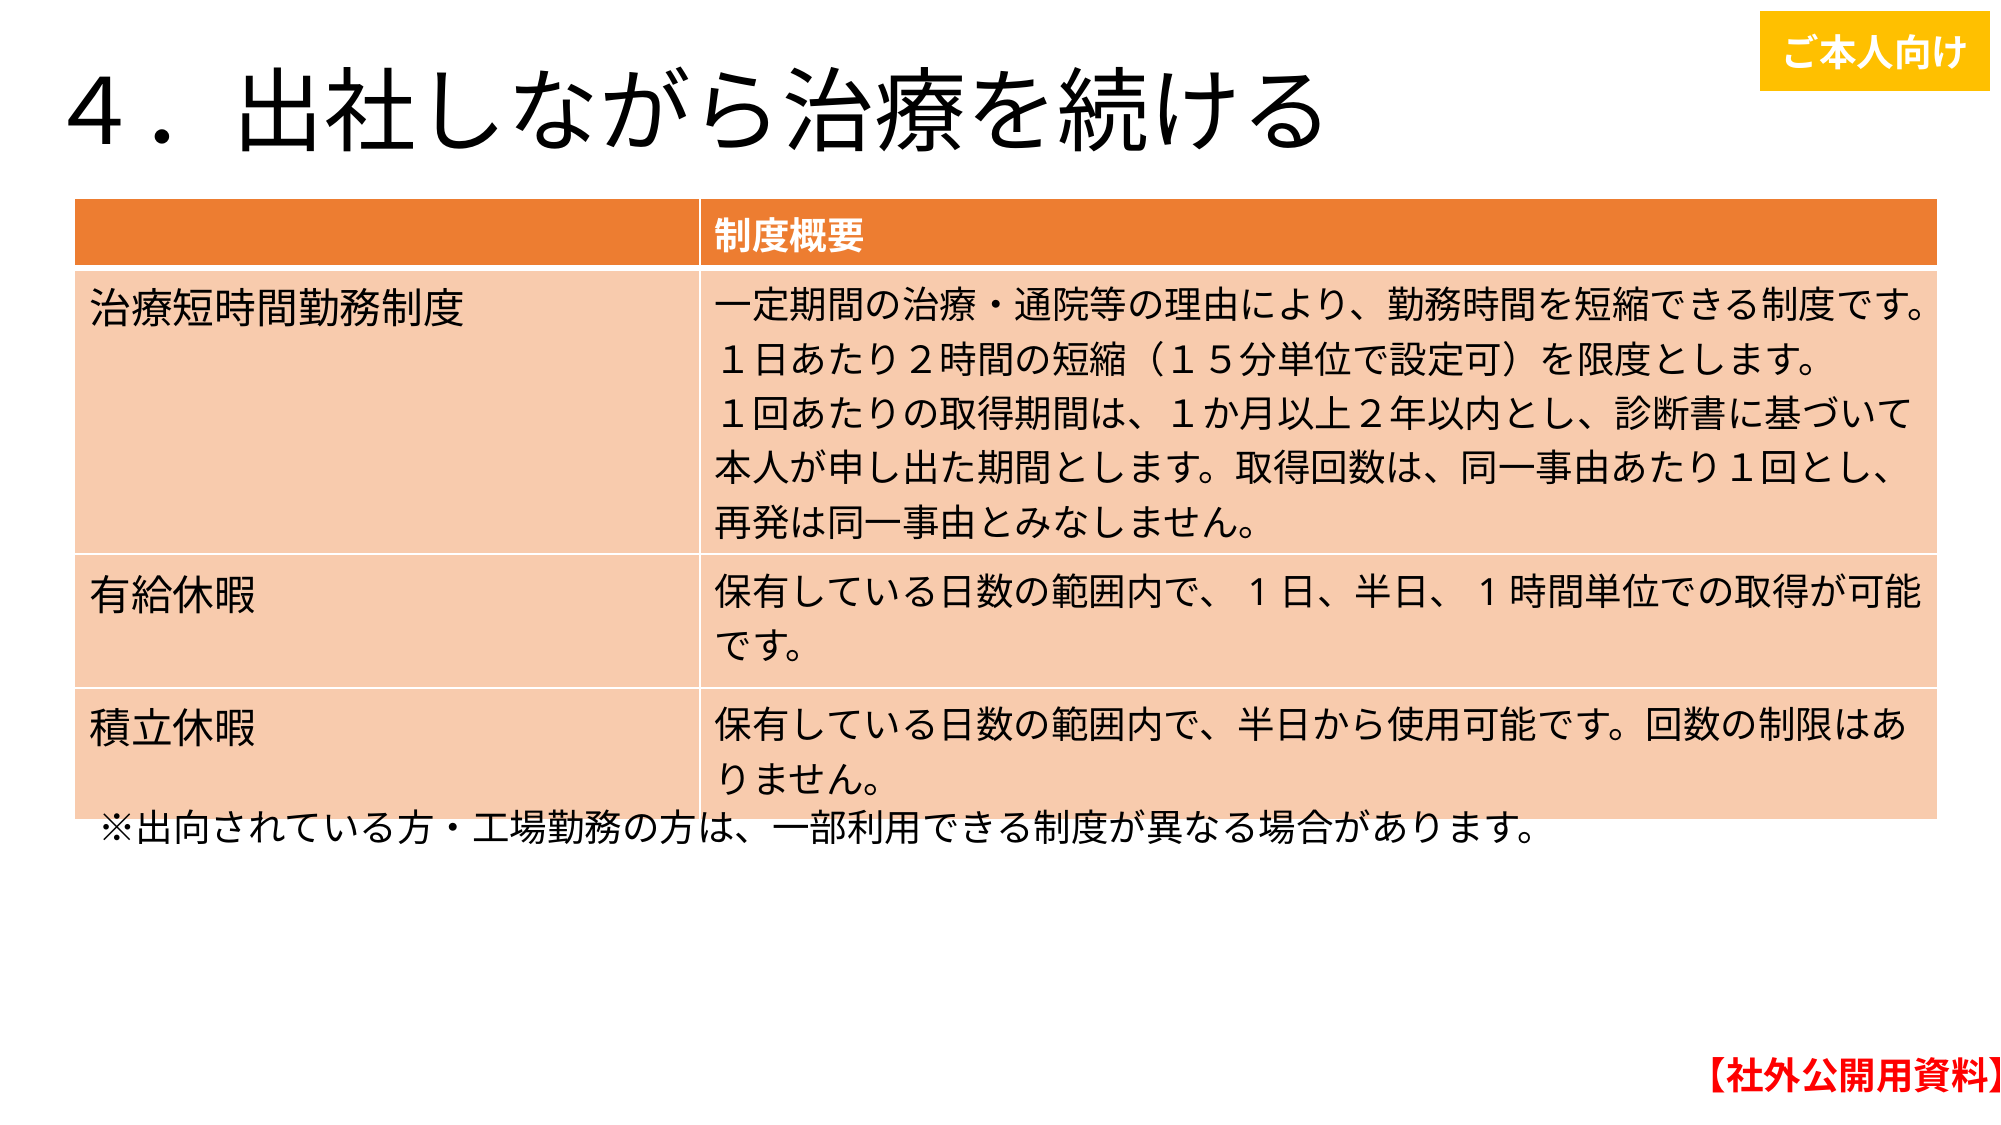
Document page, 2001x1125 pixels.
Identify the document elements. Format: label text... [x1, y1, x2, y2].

text_box ※出向されている方・工場勤務の方は、一部利用できる制度が異なる場合があります。 [45, 796, 1939, 857]
table_cell 治療短時間勤務制度 [75, 271, 699, 553]
table_cell 保有している日数の範囲内で、半日から使用可能です。回数の制限はありません。 [701, 689, 1937, 796]
table_header 制度概要 [701, 199, 1937, 265]
table_cell 積立休暇 [75, 689, 699, 796]
text_box ご本人向け [1757, 8, 1993, 94]
table_cell 保有している日数の範囲内で、1日、半日、1時間単位での取得が可能です。 [701, 555, 1937, 687]
title ４．出社しながら治療を続ける [33, 30, 1759, 199]
table_cell 有給休暇 [75, 555, 699, 687]
table_header [75, 199, 699, 265]
text_box 【社外公開用資料】 [1673, 1045, 2000, 1105]
table_cell 一定期間の治療・通院等の理由により、勤務時間を短縮できる制度です。１日あたり２時間の短縮（１５分単位で設定可）を限度とします。 １回あたりの取得期間は、１か月以上２年以内とし、診断書に基づいて本人が申し出た期間とします。取得回数は、同一事由あたり１回とし、再発は同一事由とみなしません。 [701, 271, 1937, 553]
